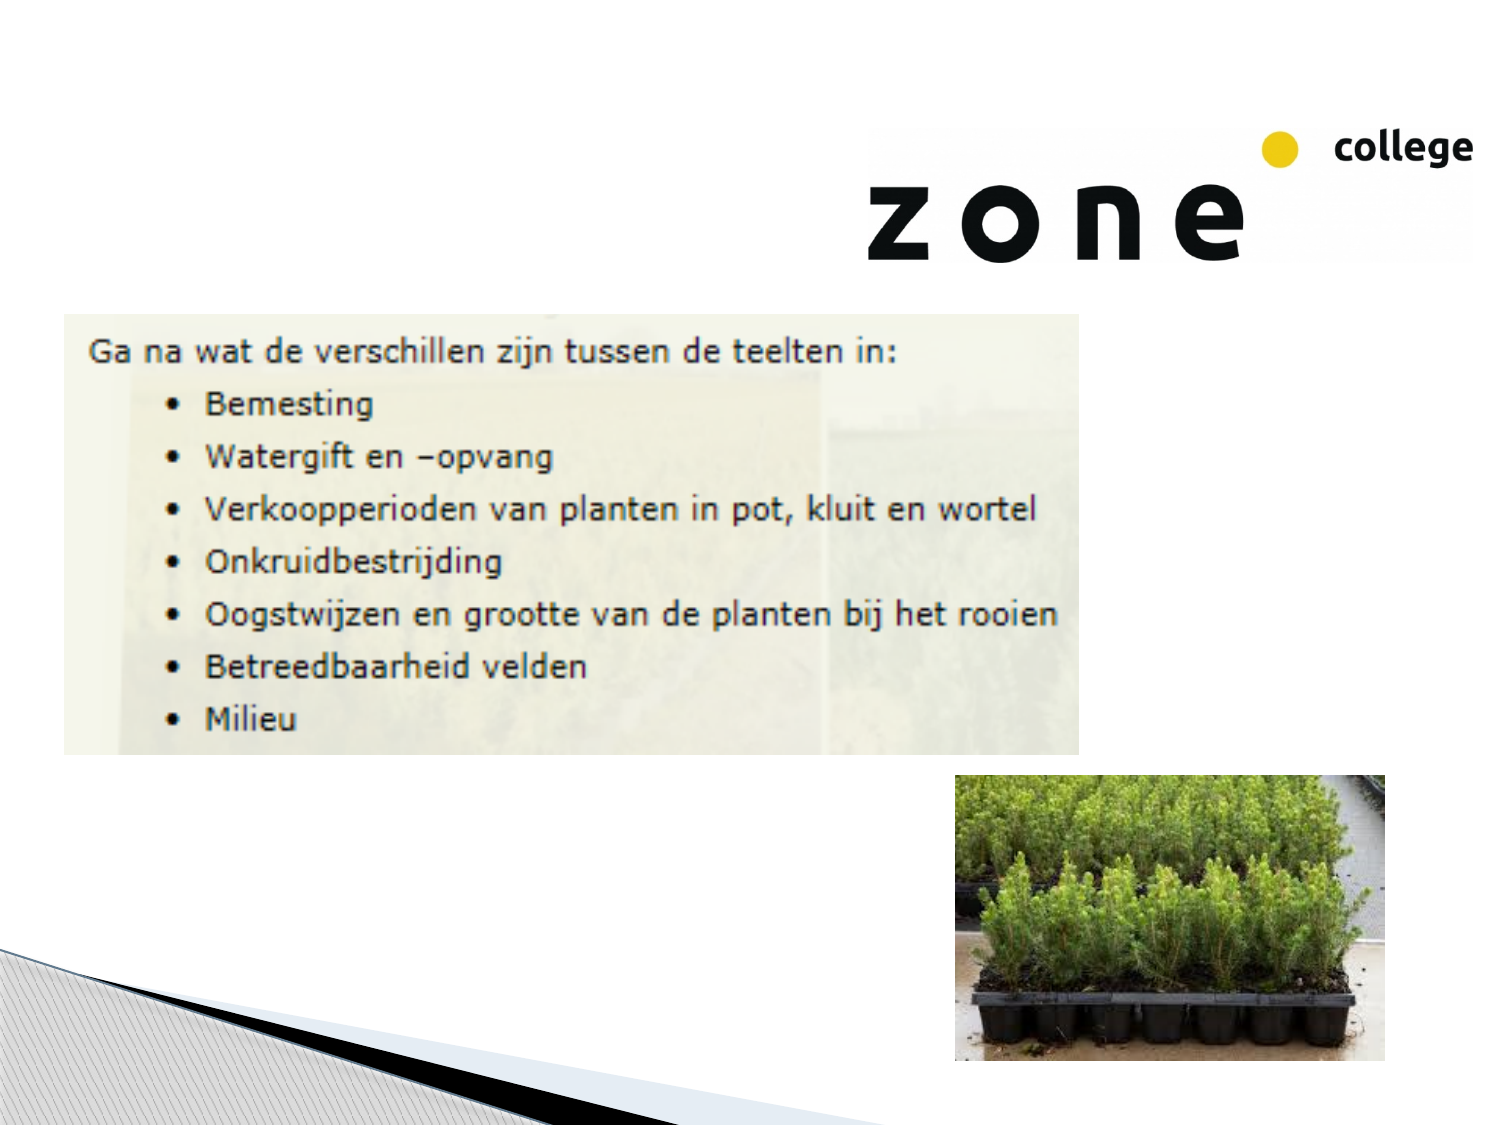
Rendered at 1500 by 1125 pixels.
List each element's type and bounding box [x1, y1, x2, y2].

picture [955, 774, 1386, 1062]
picture [867, 127, 1473, 263]
list [64, 314, 1080, 755]
